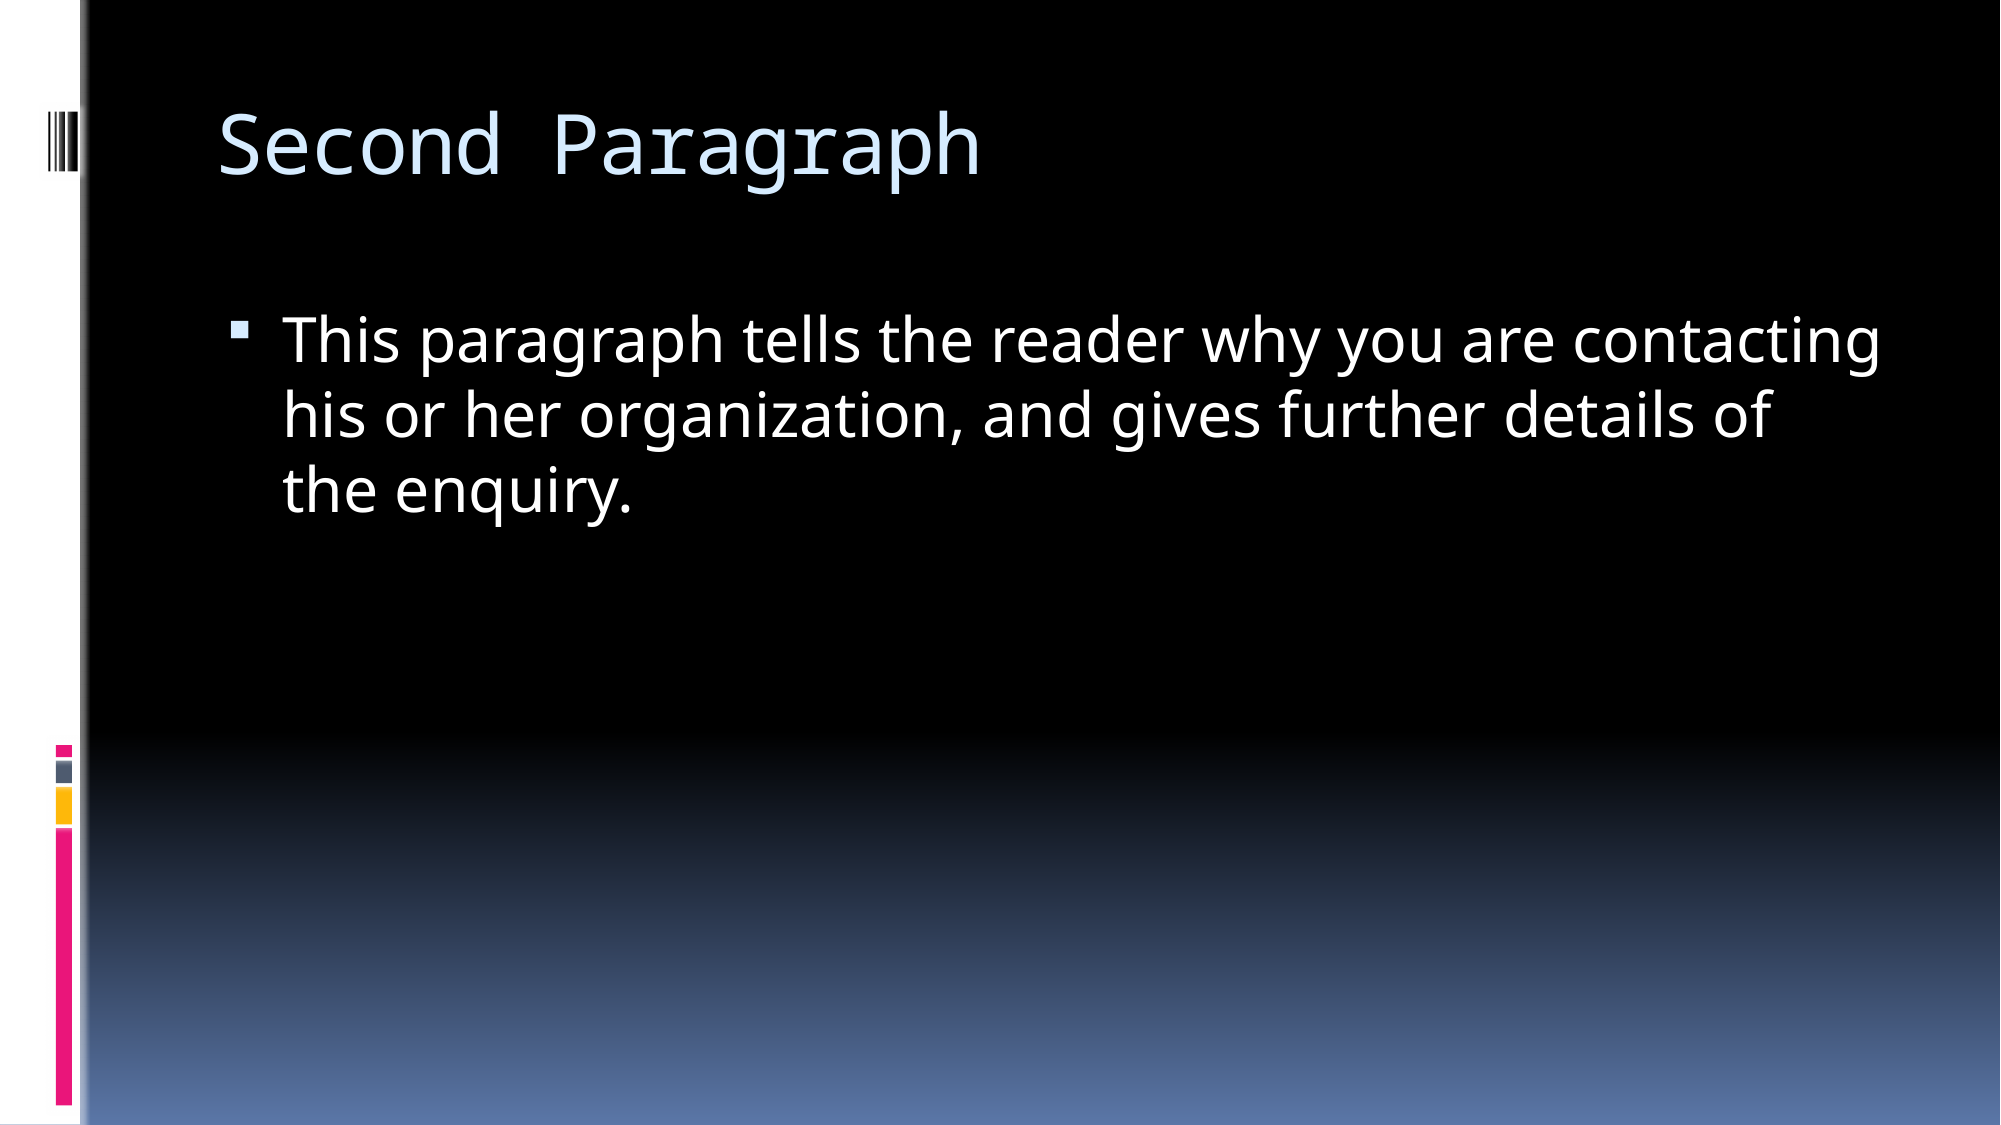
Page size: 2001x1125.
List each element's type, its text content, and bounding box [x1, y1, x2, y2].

list This paragraph tells the reader why you are contacting his or her organization, and gives further details of the enquiry. [200, 292, 1900, 1043]
title Second Paragraph [200, 83, 1900, 234]
